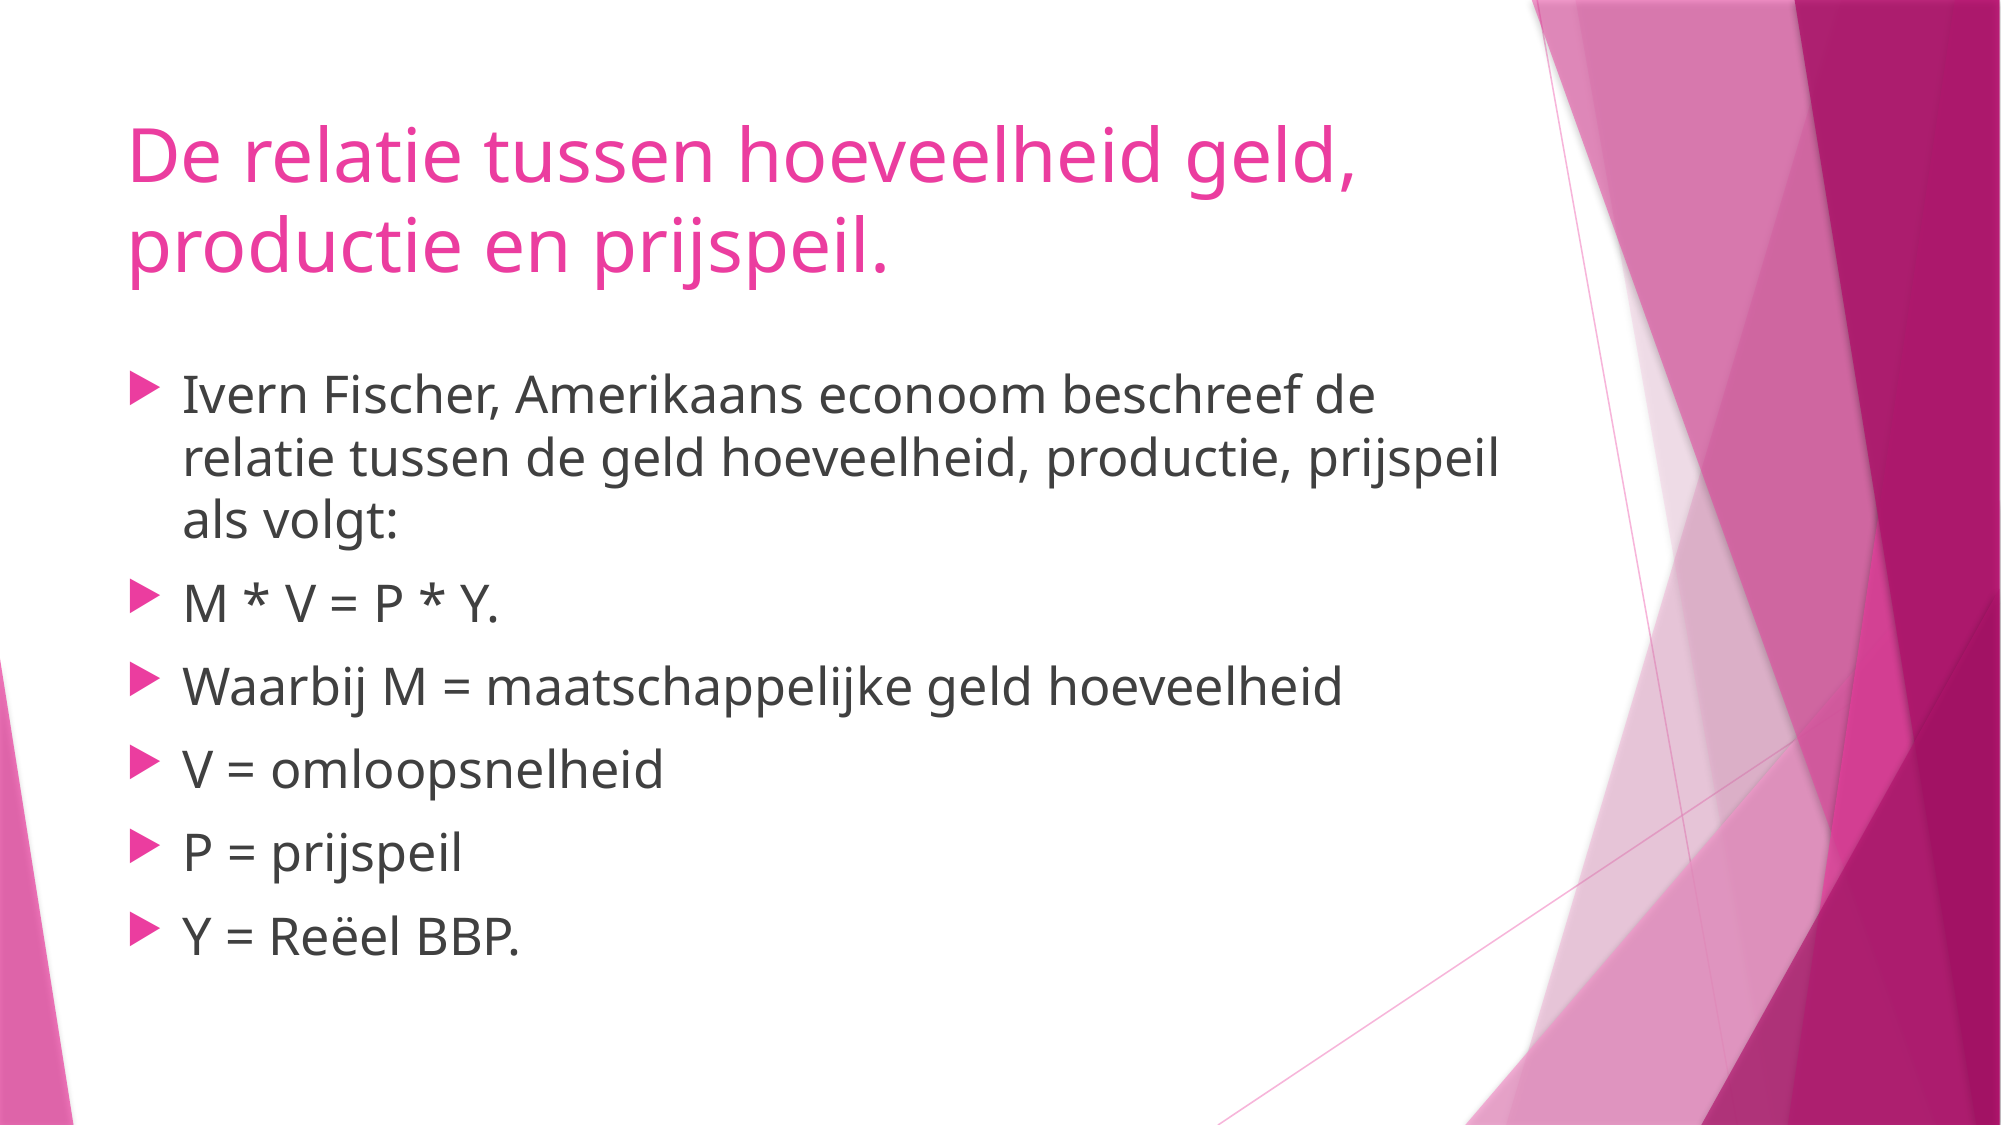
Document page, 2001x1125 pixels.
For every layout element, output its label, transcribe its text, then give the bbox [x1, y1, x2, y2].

list Ivern Fischer, Amerikaans econoom beschreef de relatie tussen de geld hoeveelheid, productie, prijspeil als volgt: M * V = P * Y. Waarbij M = maatschappelijke geld hoeveelheid V = omloopsnelheid P = prijspeil Y = Reëel BBP. [111, 354, 1522, 992]
title De relatie tussen hoeveelheid geld, productie en prijspeil. [111, 99, 1522, 317]
